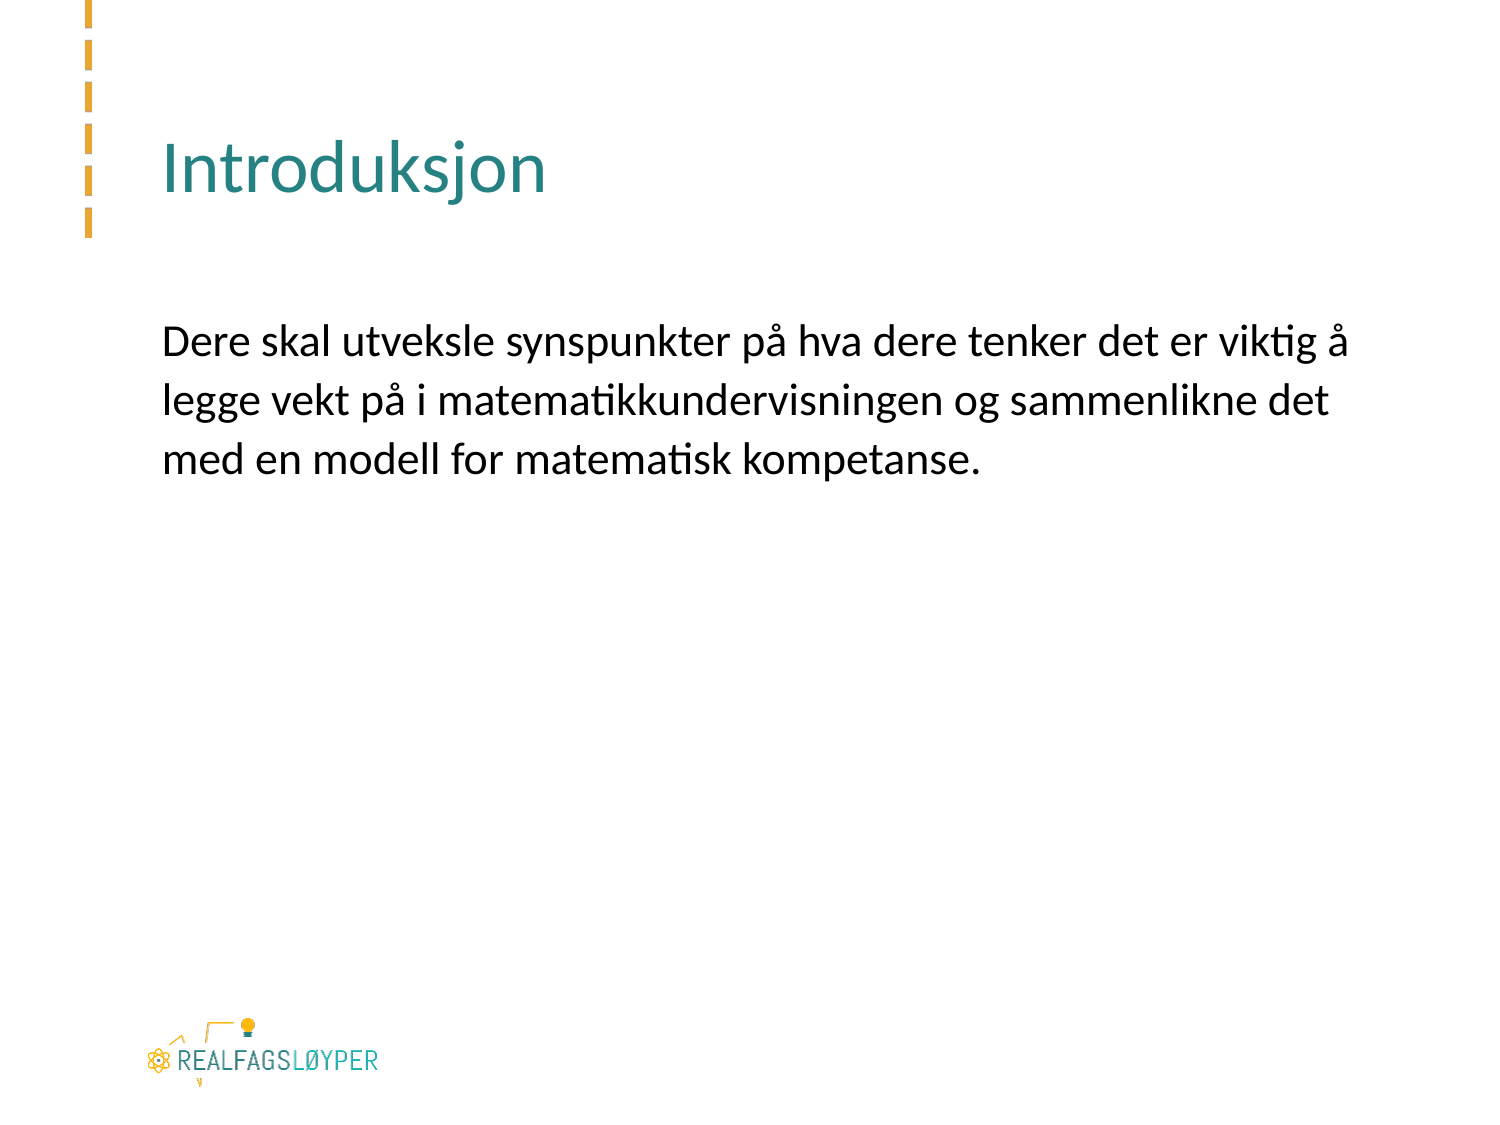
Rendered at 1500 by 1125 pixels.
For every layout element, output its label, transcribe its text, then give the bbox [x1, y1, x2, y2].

picture [85, 0, 92, 238]
picture [146, 1018, 380, 1089]
list Dere skal utveksle synspunkter på hva dere tenker det er viktig å legge vekt på i matematikkundervisningen og sammenlikne det med en modell for matematisk kompetanse. [146, 299, 1391, 986]
title Introduksjon [146, 59, 1391, 278]
